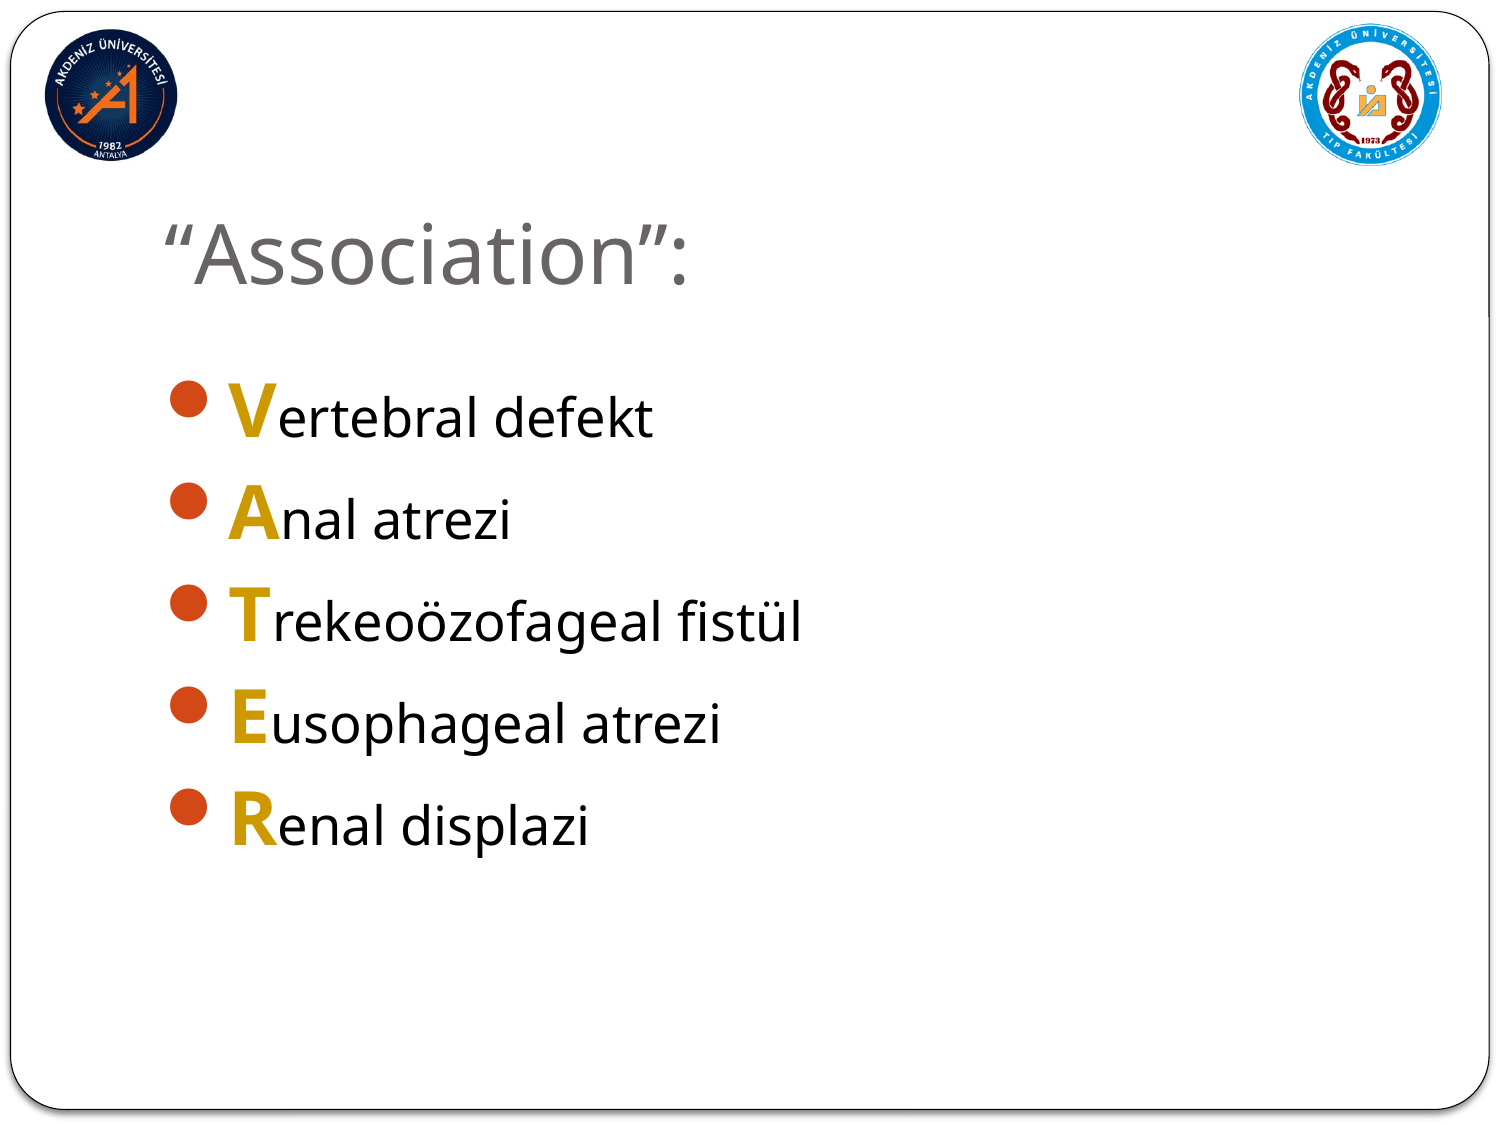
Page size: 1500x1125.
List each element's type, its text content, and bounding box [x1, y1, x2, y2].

title “Association”: [150, 128, 1425, 317]
picture [1299, 23, 1442, 166]
list Vertebral defekt Anal atrezi Trekeoözofageal fistül Eusophageal atrezi Renal displazi [150, 354, 1425, 926]
picture [33, 23, 188, 165]
